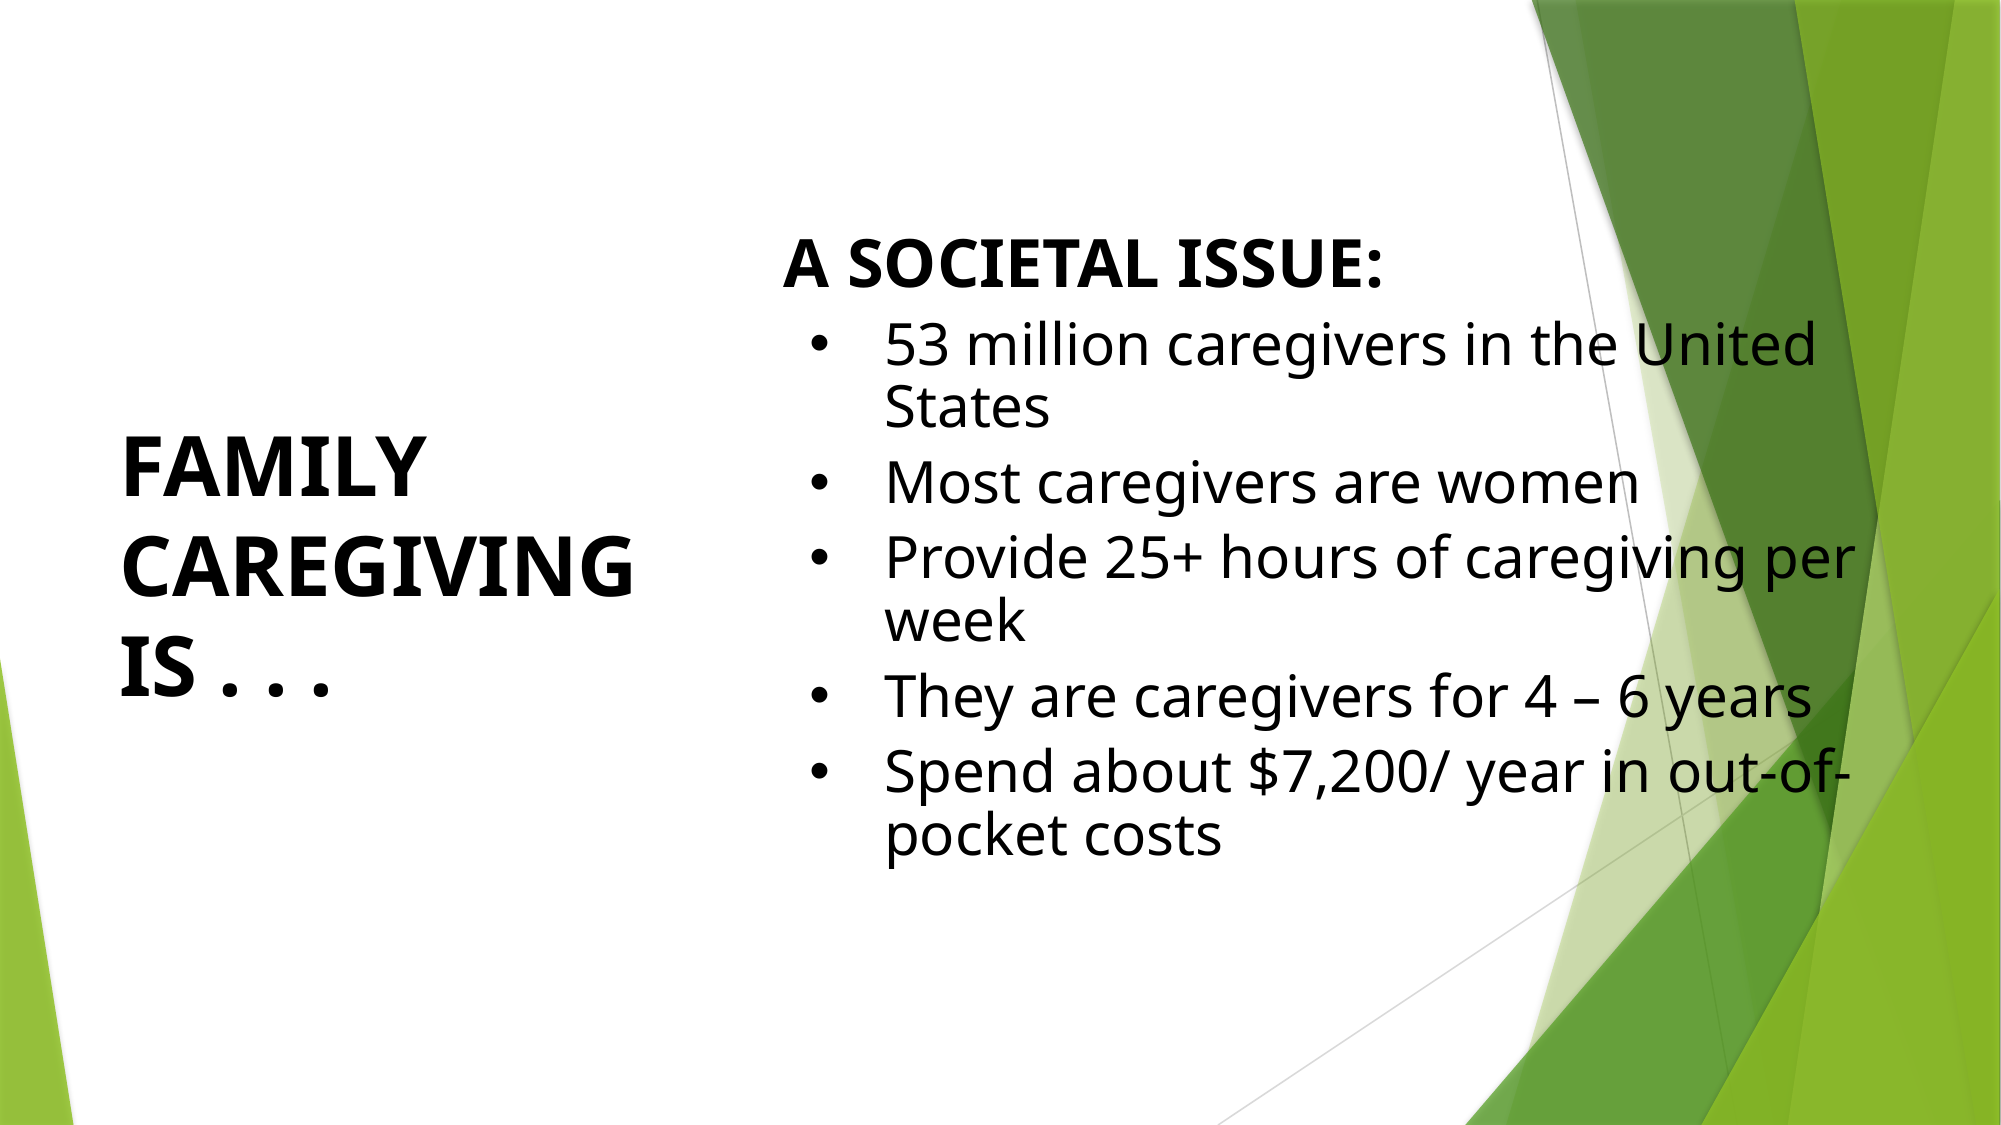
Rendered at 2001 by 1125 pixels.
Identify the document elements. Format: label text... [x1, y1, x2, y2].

text_box A SOCIETAL ISSUE: 53 million caregivers in the United States Most caregivers are women Provide 25+ hours of caregiving per week They are caregivers for 4 – 6 years Spend about $7,200/ year in out-of-pocket costs [769, 222, 1900, 903]
title FAMILY CAREGIVING IS . . . [104, 105, 713, 1021]
